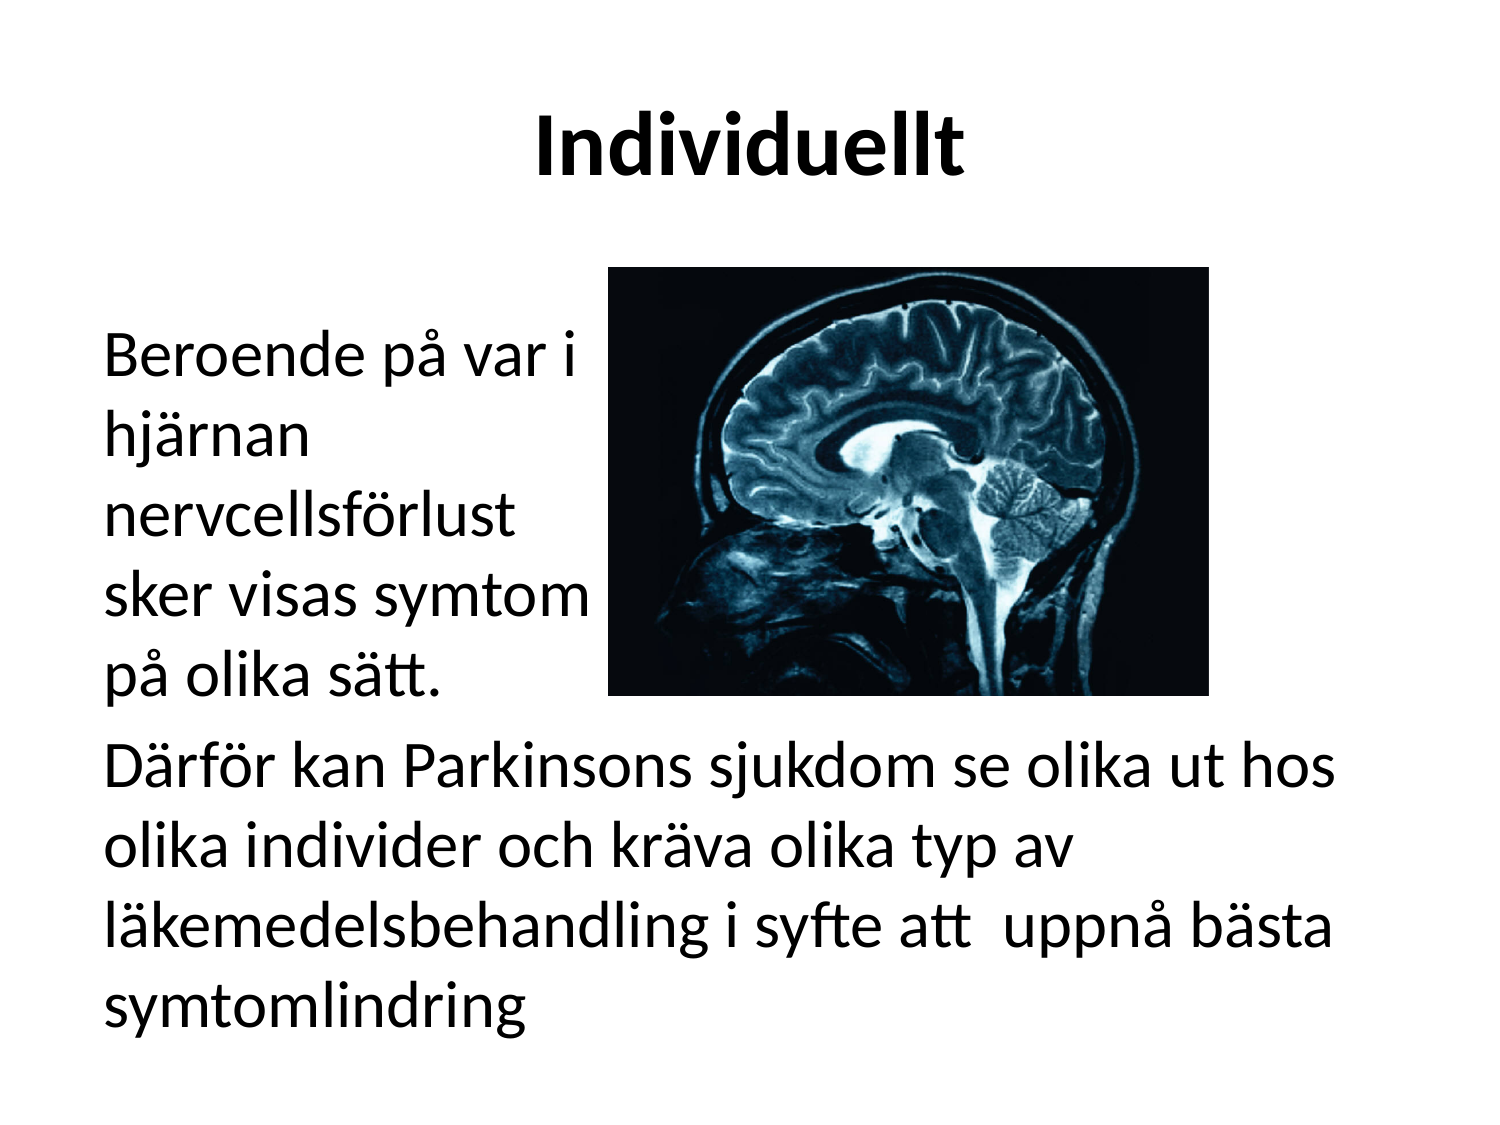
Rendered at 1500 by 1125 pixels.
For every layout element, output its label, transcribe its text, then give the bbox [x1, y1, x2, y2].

text_box Beroende på var i hjärnan nervcellsförlust sker visas symtom på olika sätt. [86, 301, 602, 719]
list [608, 266, 1209, 696]
text_box Därför kan Parkinsons sjukdom se olika ut hos olika individer och kräva olika typ av läkemedelsbehandling i syfte att uppnå bästa symtomlindring [88, 633, 1376, 1048]
title Individuellt [74, 44, 1426, 233]
